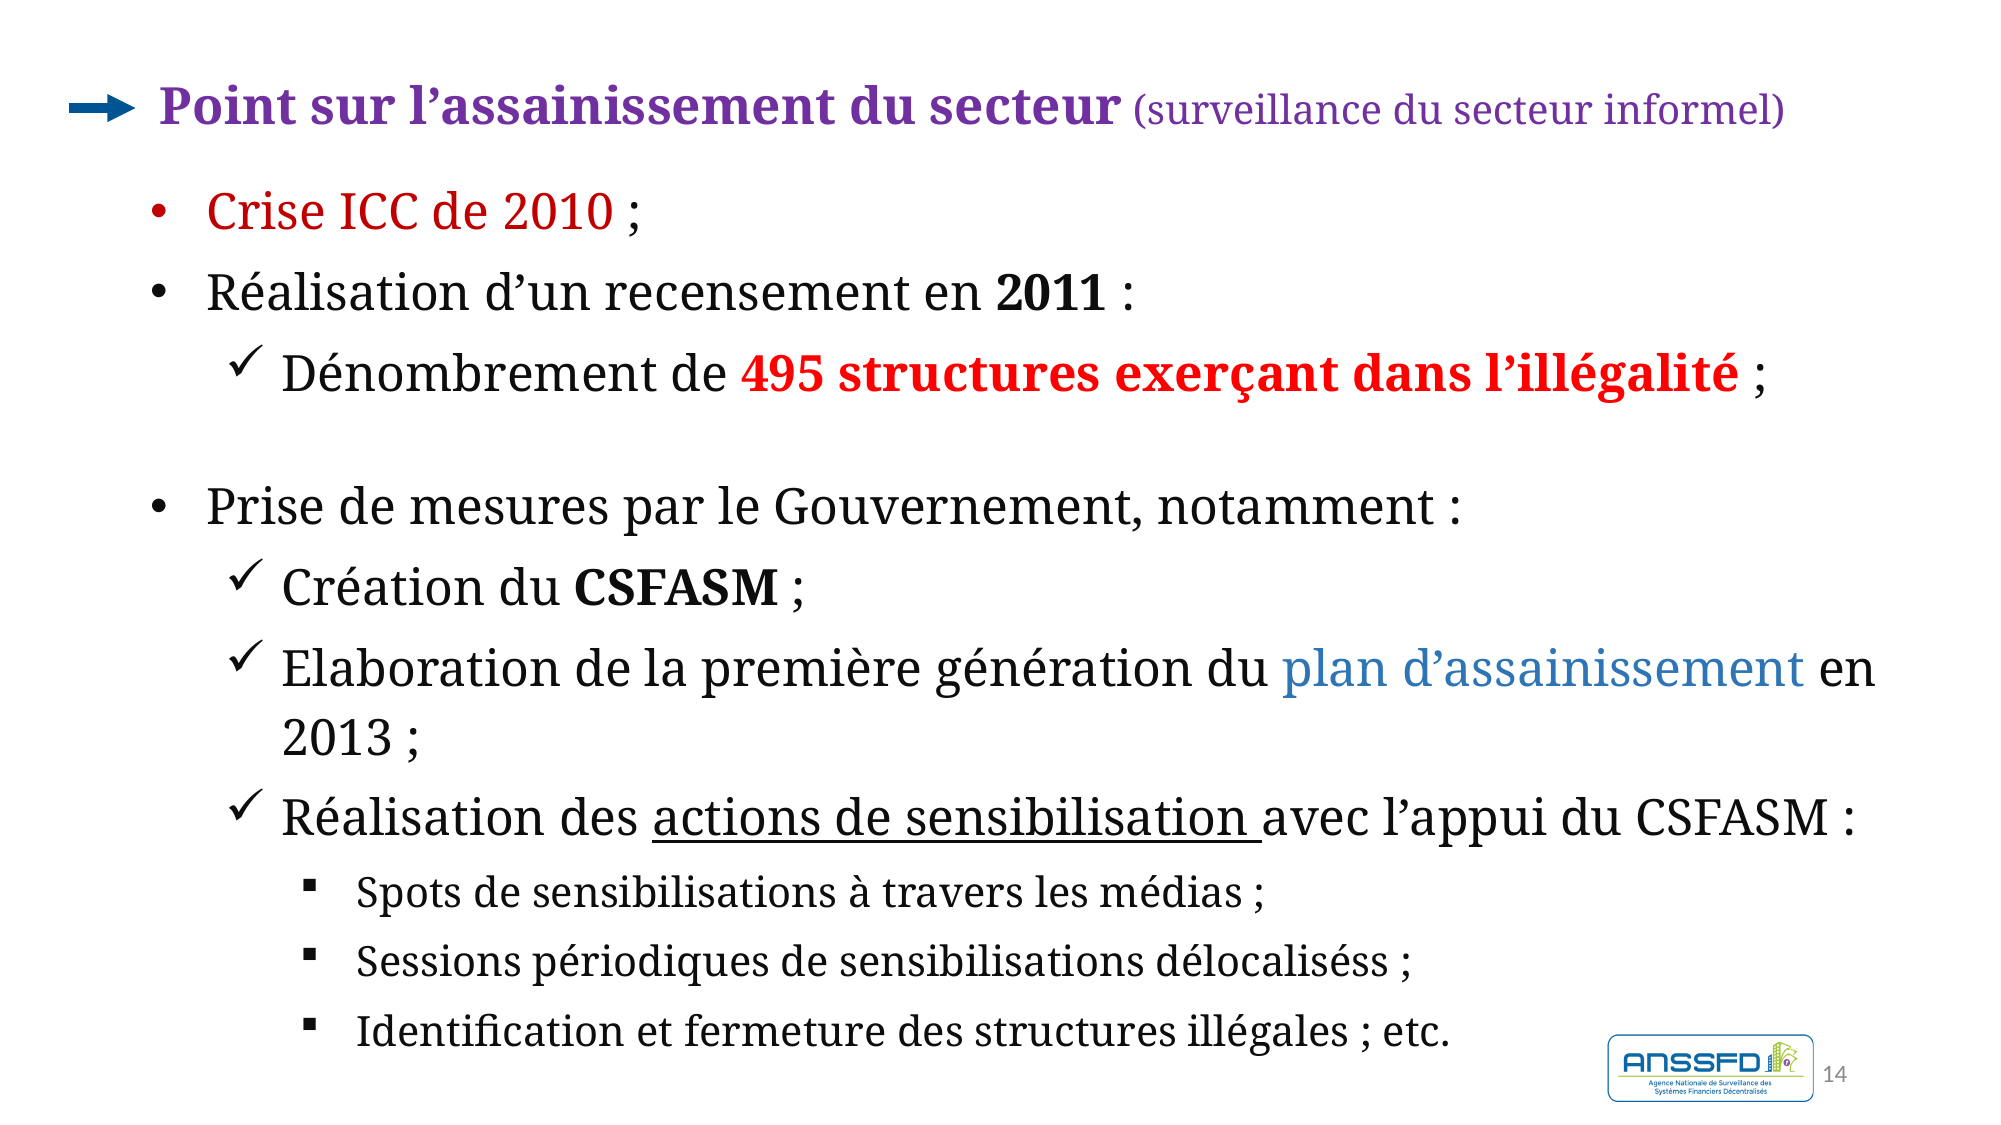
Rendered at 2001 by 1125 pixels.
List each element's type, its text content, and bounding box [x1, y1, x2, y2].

picture [1606, 1034, 1814, 1102]
text_box Crise ICC de 2010 ; Réalisation d’un recensement en 2011 : Dénombrement de 495 structures exerçant dans l’illégalité ; Prise de mesures par le Gouvernement, notamment : Création du CSFASM ; Elaboration de la première génération du plan d’assainissement en 2013 ; Réalisation des actions de sensibilisation avec l’appui du CSFASM : Spots de sensibilisations à travers les médias ; Sessions périodiques de sensibilisations délocaliséss ; Identification et fermeture des structures illégales ; etc. [134, 142, 1993, 1083]
slide_number 14 [1412, 1042, 1863, 1103]
text_box Point sur l’assainissement du secteur (surveillance du secteur informel) [144, 52, 1847, 164]
